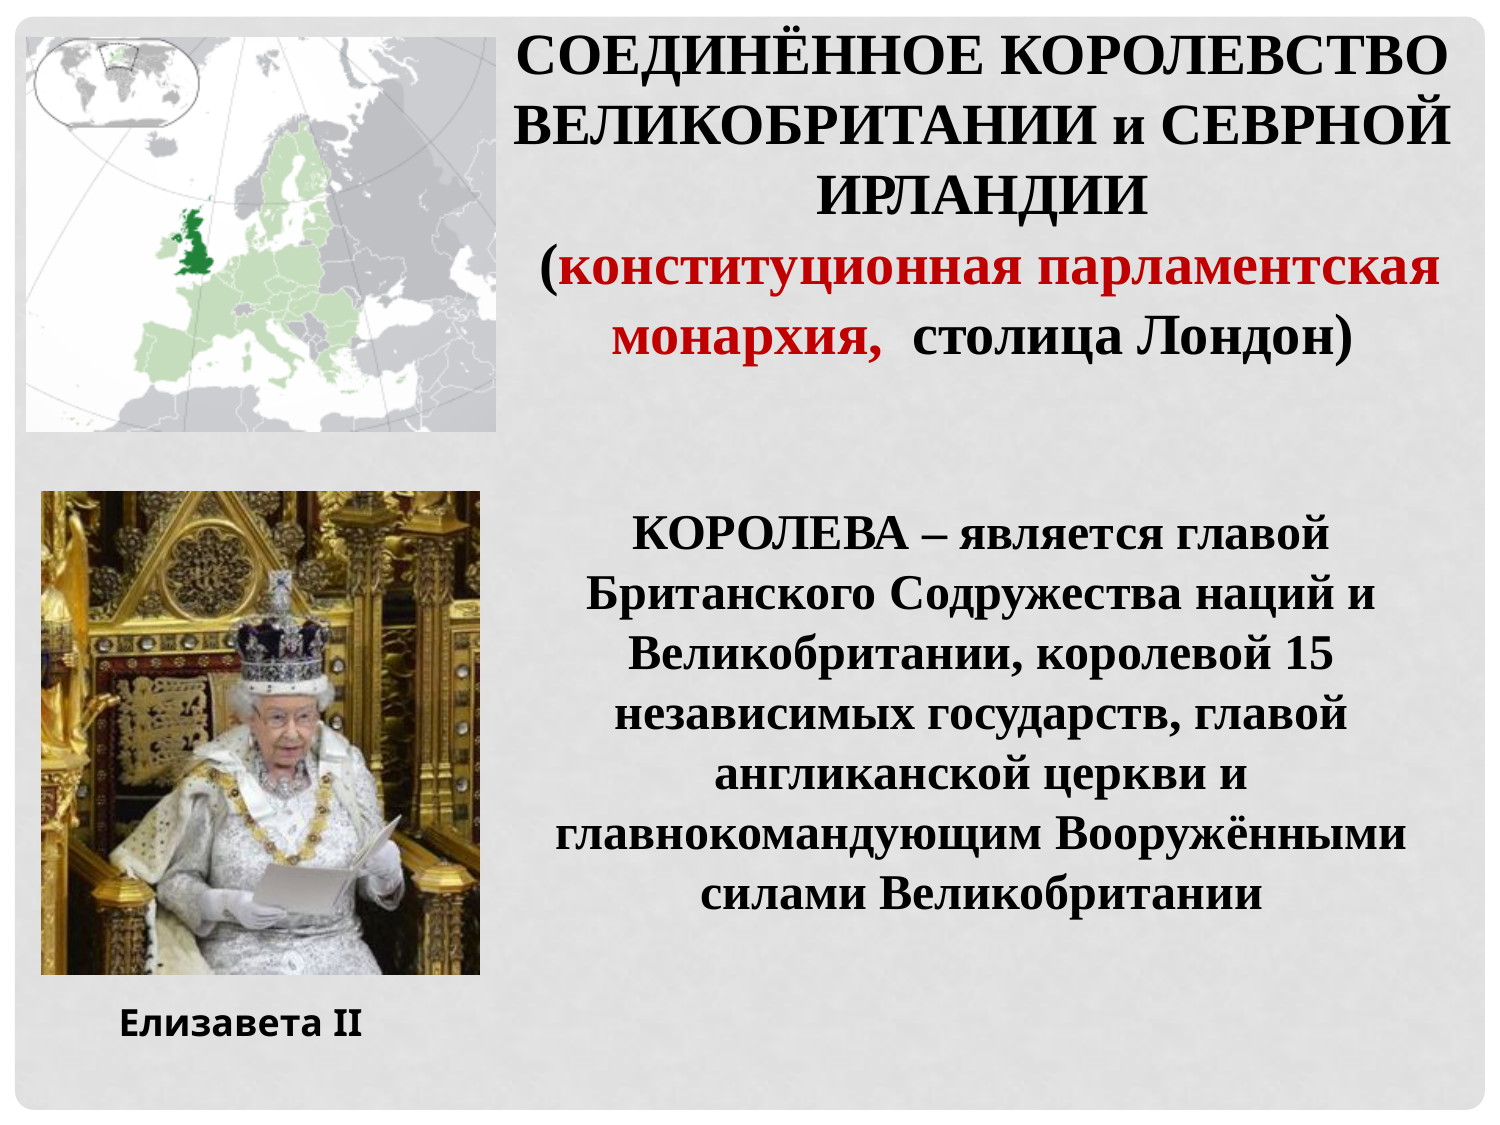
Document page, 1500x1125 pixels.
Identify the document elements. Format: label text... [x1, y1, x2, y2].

picture [26, 37, 496, 432]
text_box Елизавета II [103, 991, 377, 1052]
picture [41, 491, 480, 975]
text_box СОЕДИНЁННОЕ КОРОЛЕВСТВО ВЕЛИКОБРИТАНИИ и СЕВРНОЙ ИРЛАНДИИ (конституционная парламентская монархия, столица Лондон) [465, 8, 1500, 374]
text_box КОРОЛЕВА – является главой Британского Содружества наций и Великобритании, королевой 15 независимых государств, главой англиканской церкви и главнокомандующим Вооружёнными силами Великобритании [514, 492, 1449, 1017]
